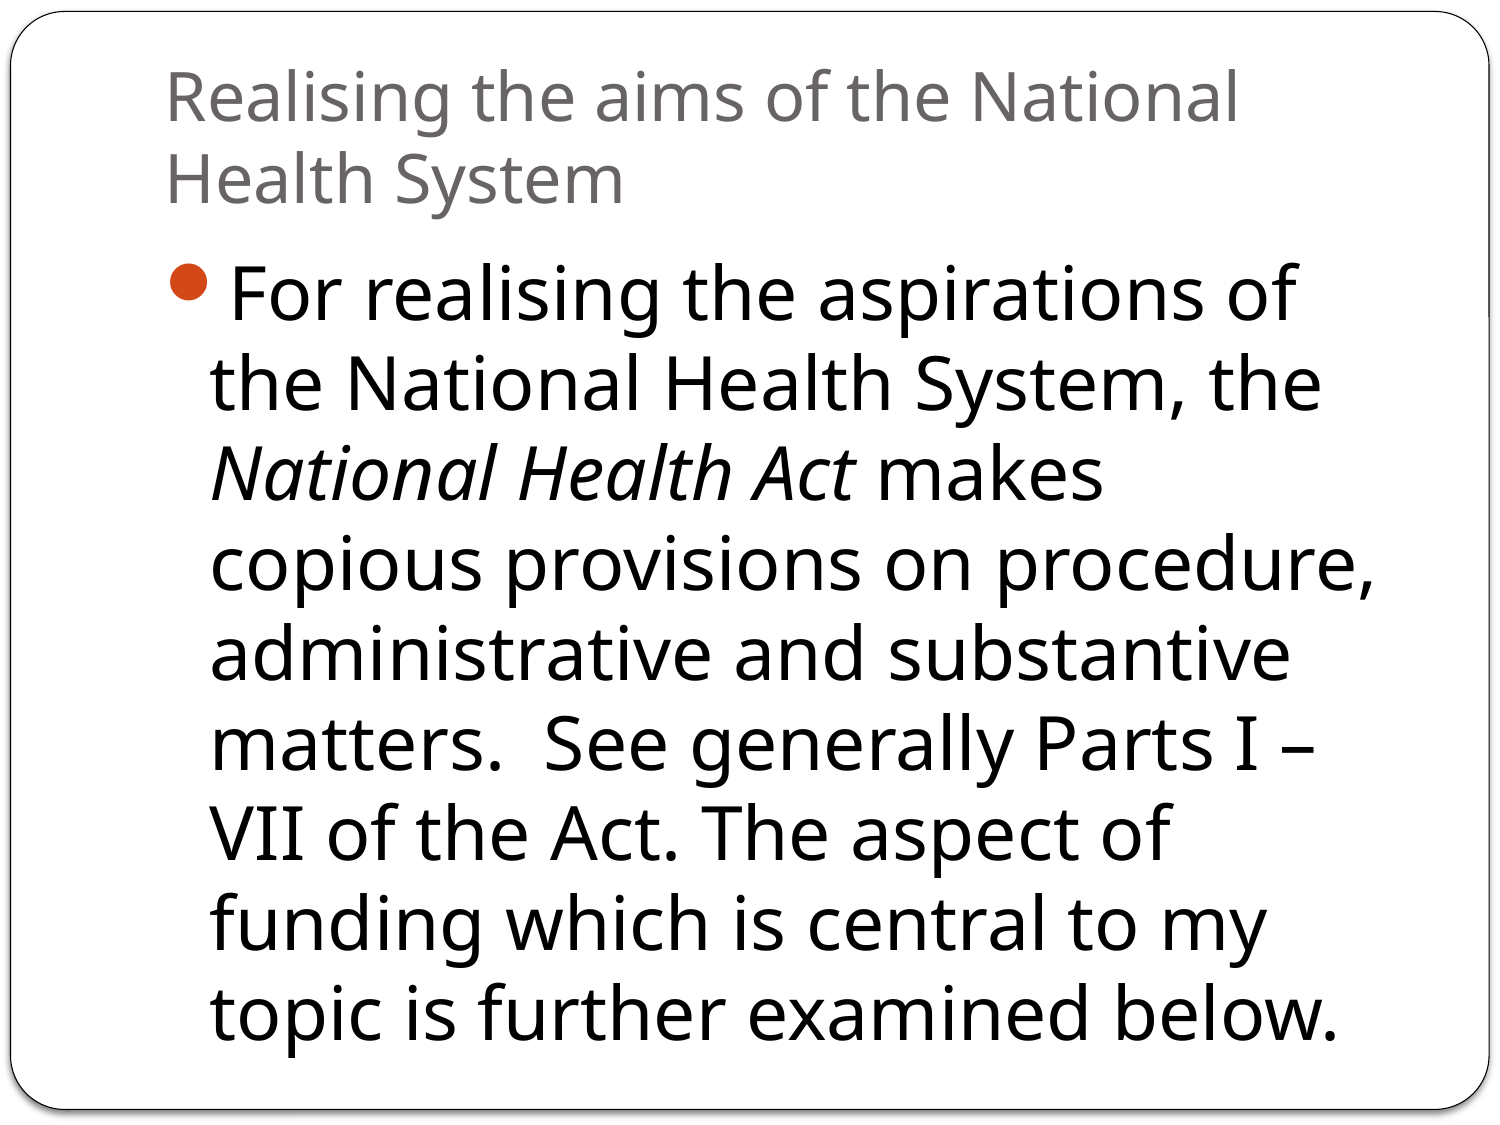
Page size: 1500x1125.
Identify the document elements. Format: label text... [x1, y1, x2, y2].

list For realising the aspirations of the National Health System, the National Health Act makes copious provisions on procedure, administrative and substantive matters. See generally Parts I –VII of the Act. The aspect of funding which is central to my topic is further examined below. [150, 237, 1425, 988]
title Realising the aims of the National Health System [150, 45, 1425, 233]
